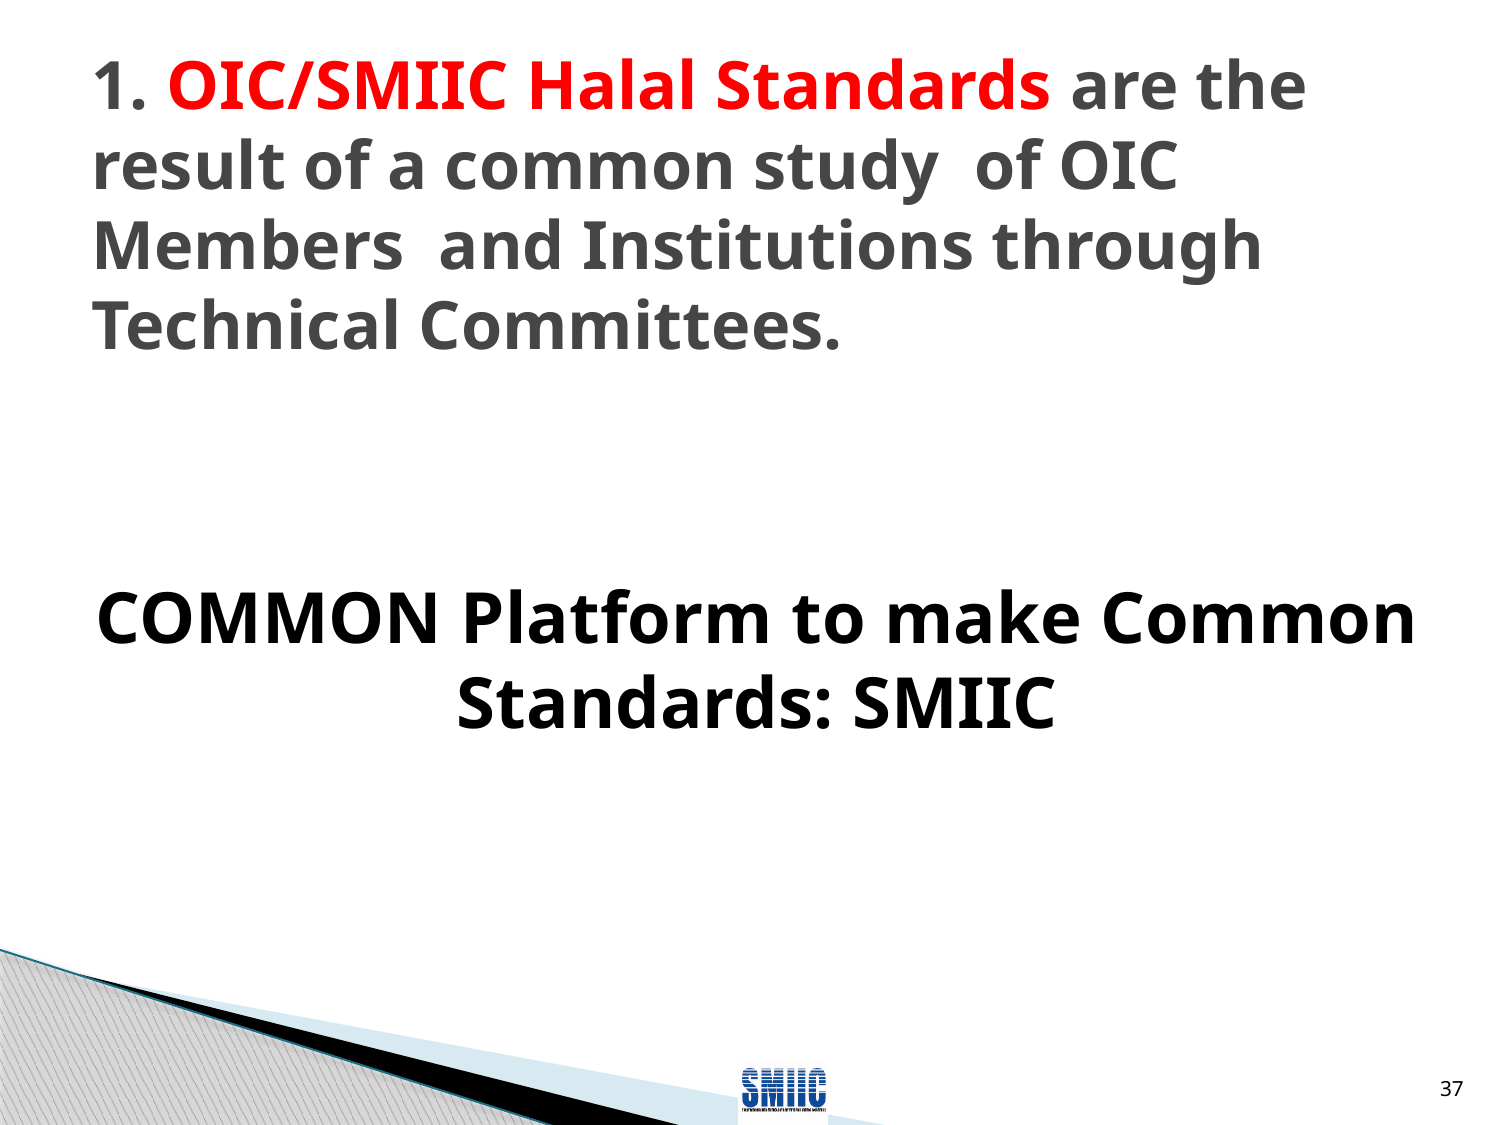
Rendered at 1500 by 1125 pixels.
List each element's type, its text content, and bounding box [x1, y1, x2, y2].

title 1. OIC/SMIIC Halal Standards are the result of a common study of OIC Members and Institutions through Technical Committees. [76, 149, 1427, 337]
list COMMON Platform to make Common Standards: SMIIC [29, 385, 1471, 986]
picture [738, 1062, 828, 1125]
slide_number 37 [1418, 1051, 1479, 1112]
